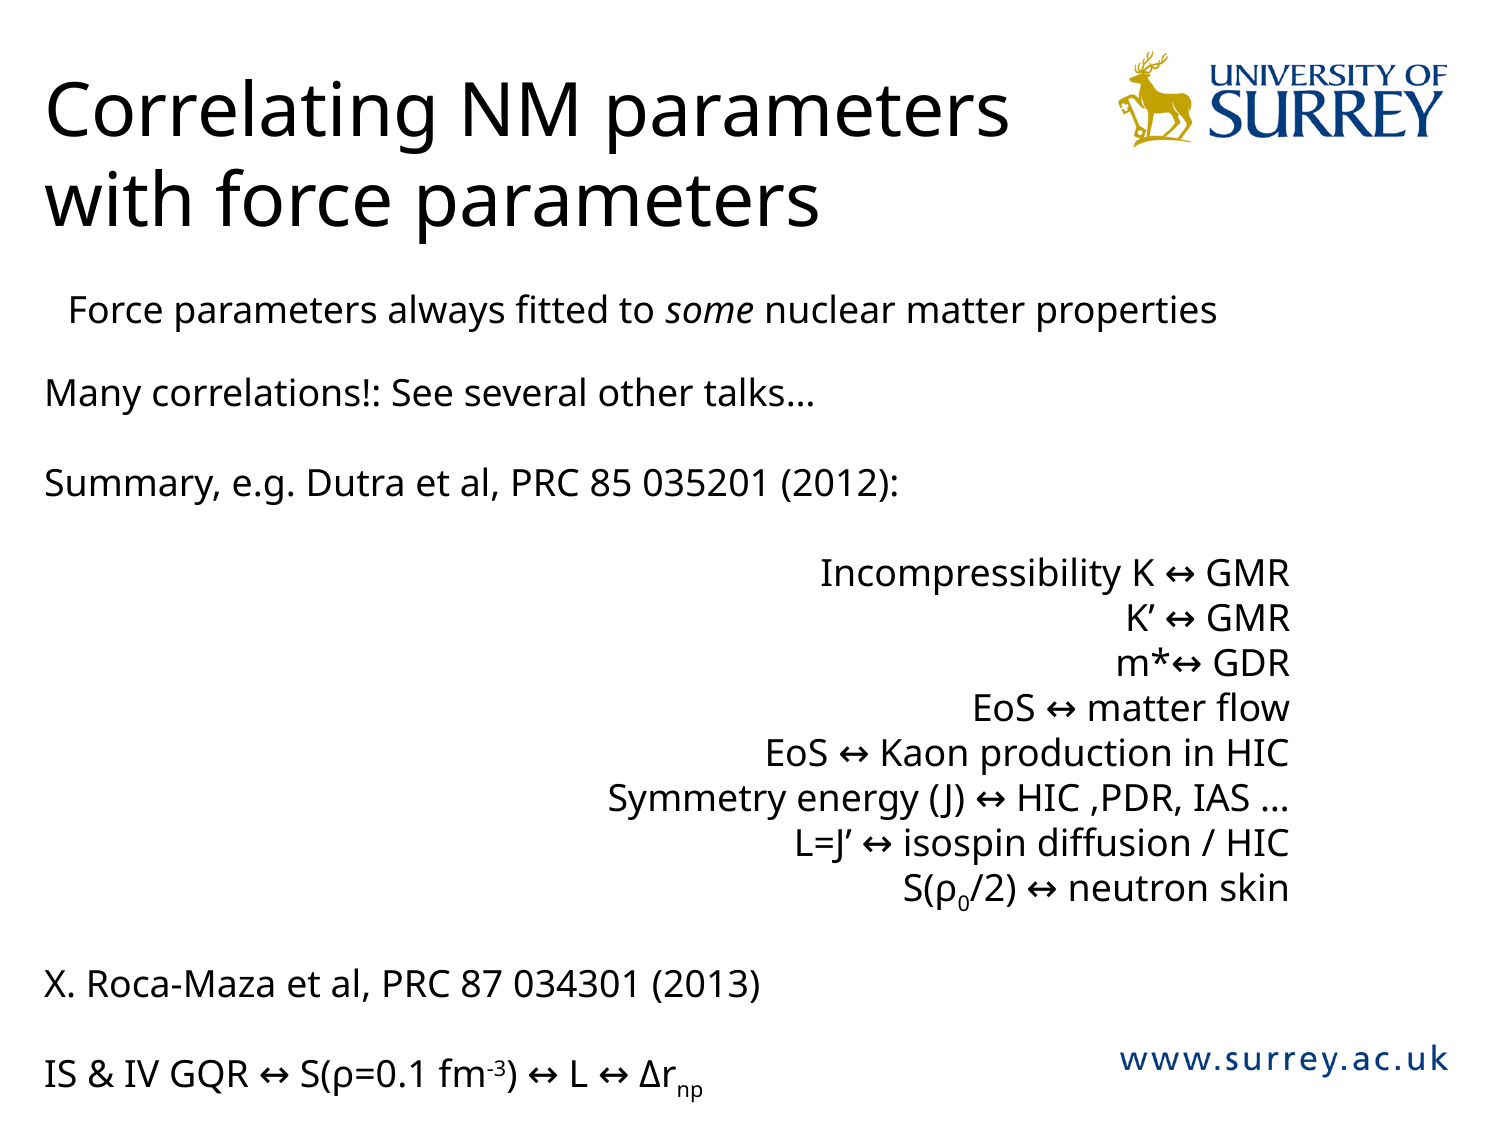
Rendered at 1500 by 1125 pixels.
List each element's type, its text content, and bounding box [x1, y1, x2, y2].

text_box Many correlations!: See several other talks… Summary, e.g. Dutra et al, PRC 85 035201 (2012): Incompressibility K ↔︎ GMR K’ ↔︎ GMR m*↔︎ GDR EoS ↔︎ matter flow EoS ↔︎ Kaon production in HIC Symmetry energy (J) ↔︎ HIC ,PDR, IAS … L=J’ ↔︎ isospin diffusion / HIC S(ρ0/2) ↔︎ neutron skin X. Roca-Maza et al, PRC 87 034301 (2013) IS & IV GQR ↔ S(ρ=0.1 fm-3) ↔ L ↔ Δrnp [29, 361, 1306, 1109]
picture [1021, 999, 1500, 1125]
text_box Force parameters always fitted to some nuclear matter properties [53, 278, 1353, 339]
text_box Correlating NM parameters with force parameters [29, 54, 1069, 250]
picture [1057, 0, 1500, 201]
